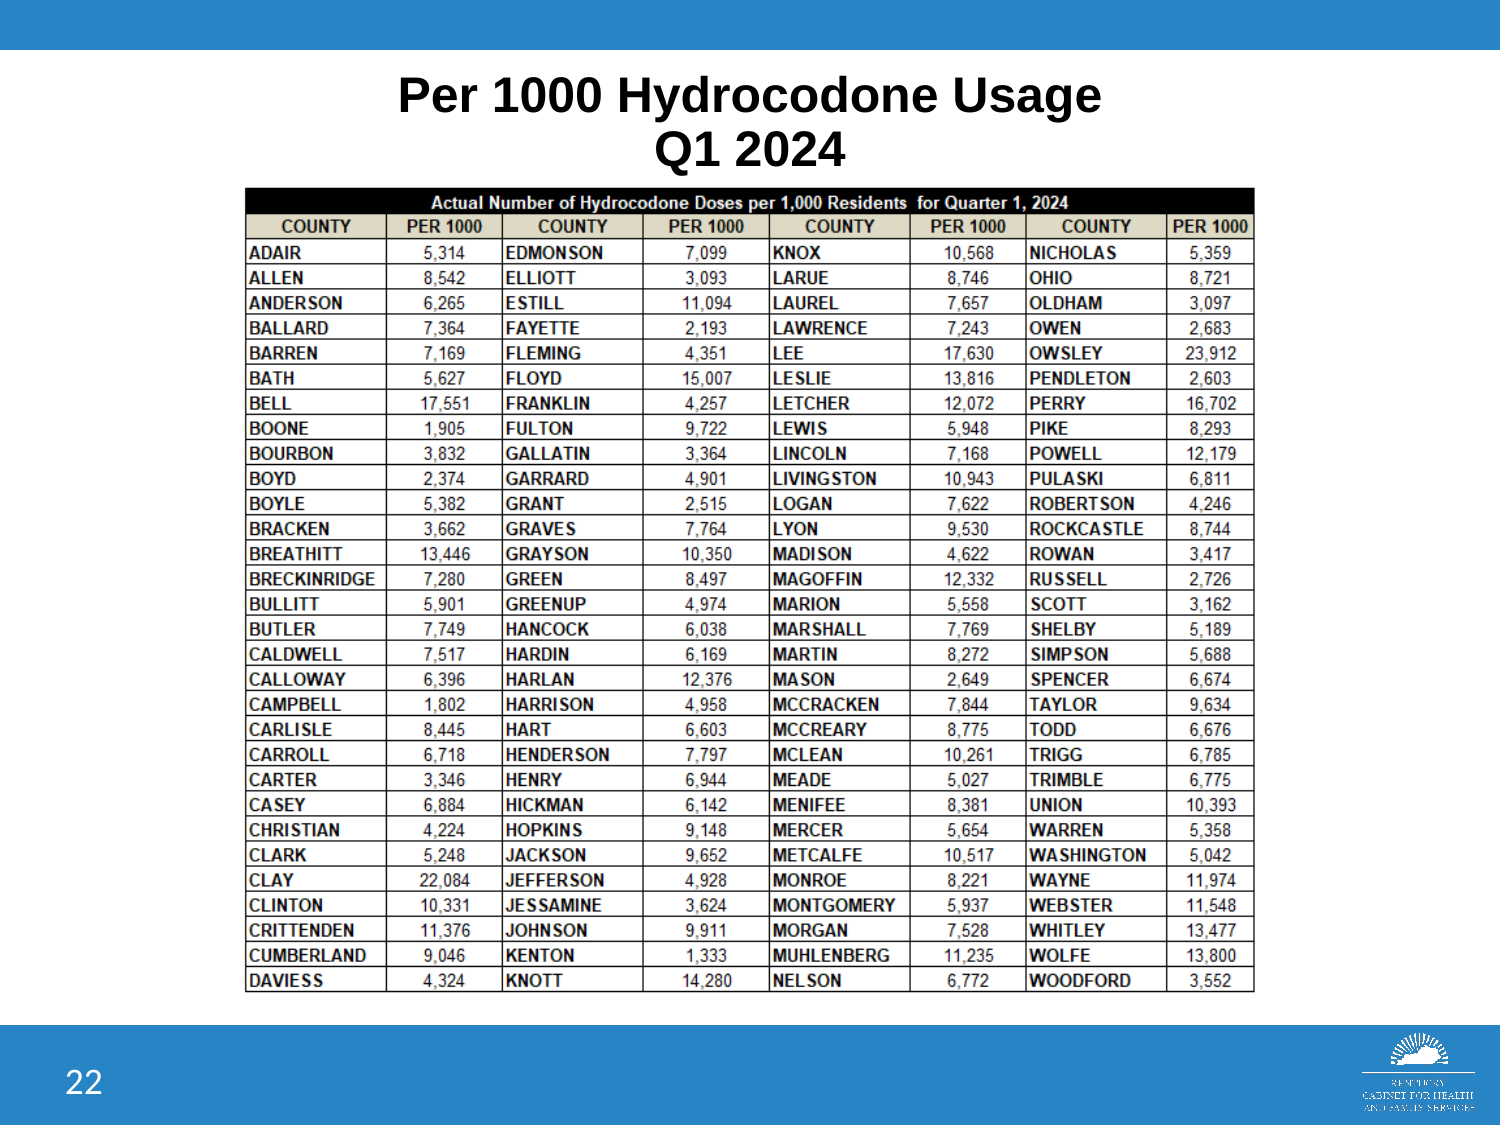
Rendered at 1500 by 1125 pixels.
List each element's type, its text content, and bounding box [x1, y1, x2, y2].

text_box Per 1000 Hydrocodone Usage Q1 2024 [0, 51, 1500, 185]
slide_number 22 [50, 1050, 400, 1110]
picture [1362, 1033, 1475, 1111]
picture [239, 184, 1261, 996]
